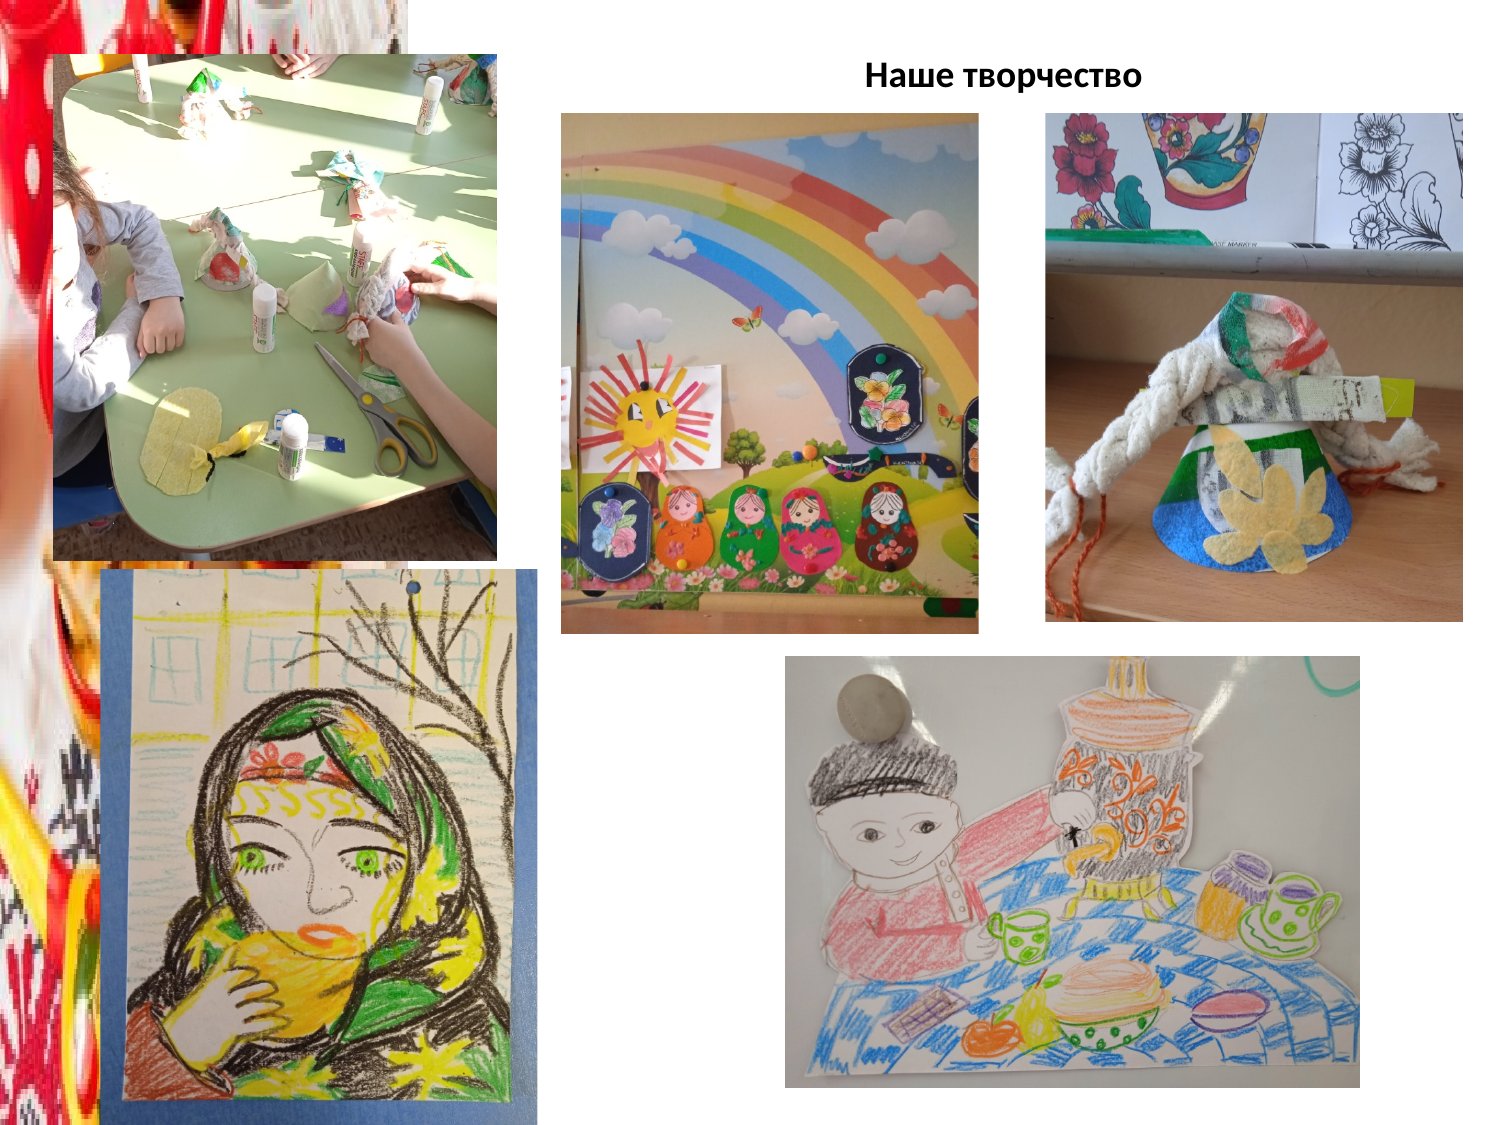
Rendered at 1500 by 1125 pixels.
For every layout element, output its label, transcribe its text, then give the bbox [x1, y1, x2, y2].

picture [785, 656, 1360, 1088]
text_box Наше творчество [702, 42, 1306, 148]
picture [1045, 113, 1464, 622]
picture [0, 0, 979, 1125]
